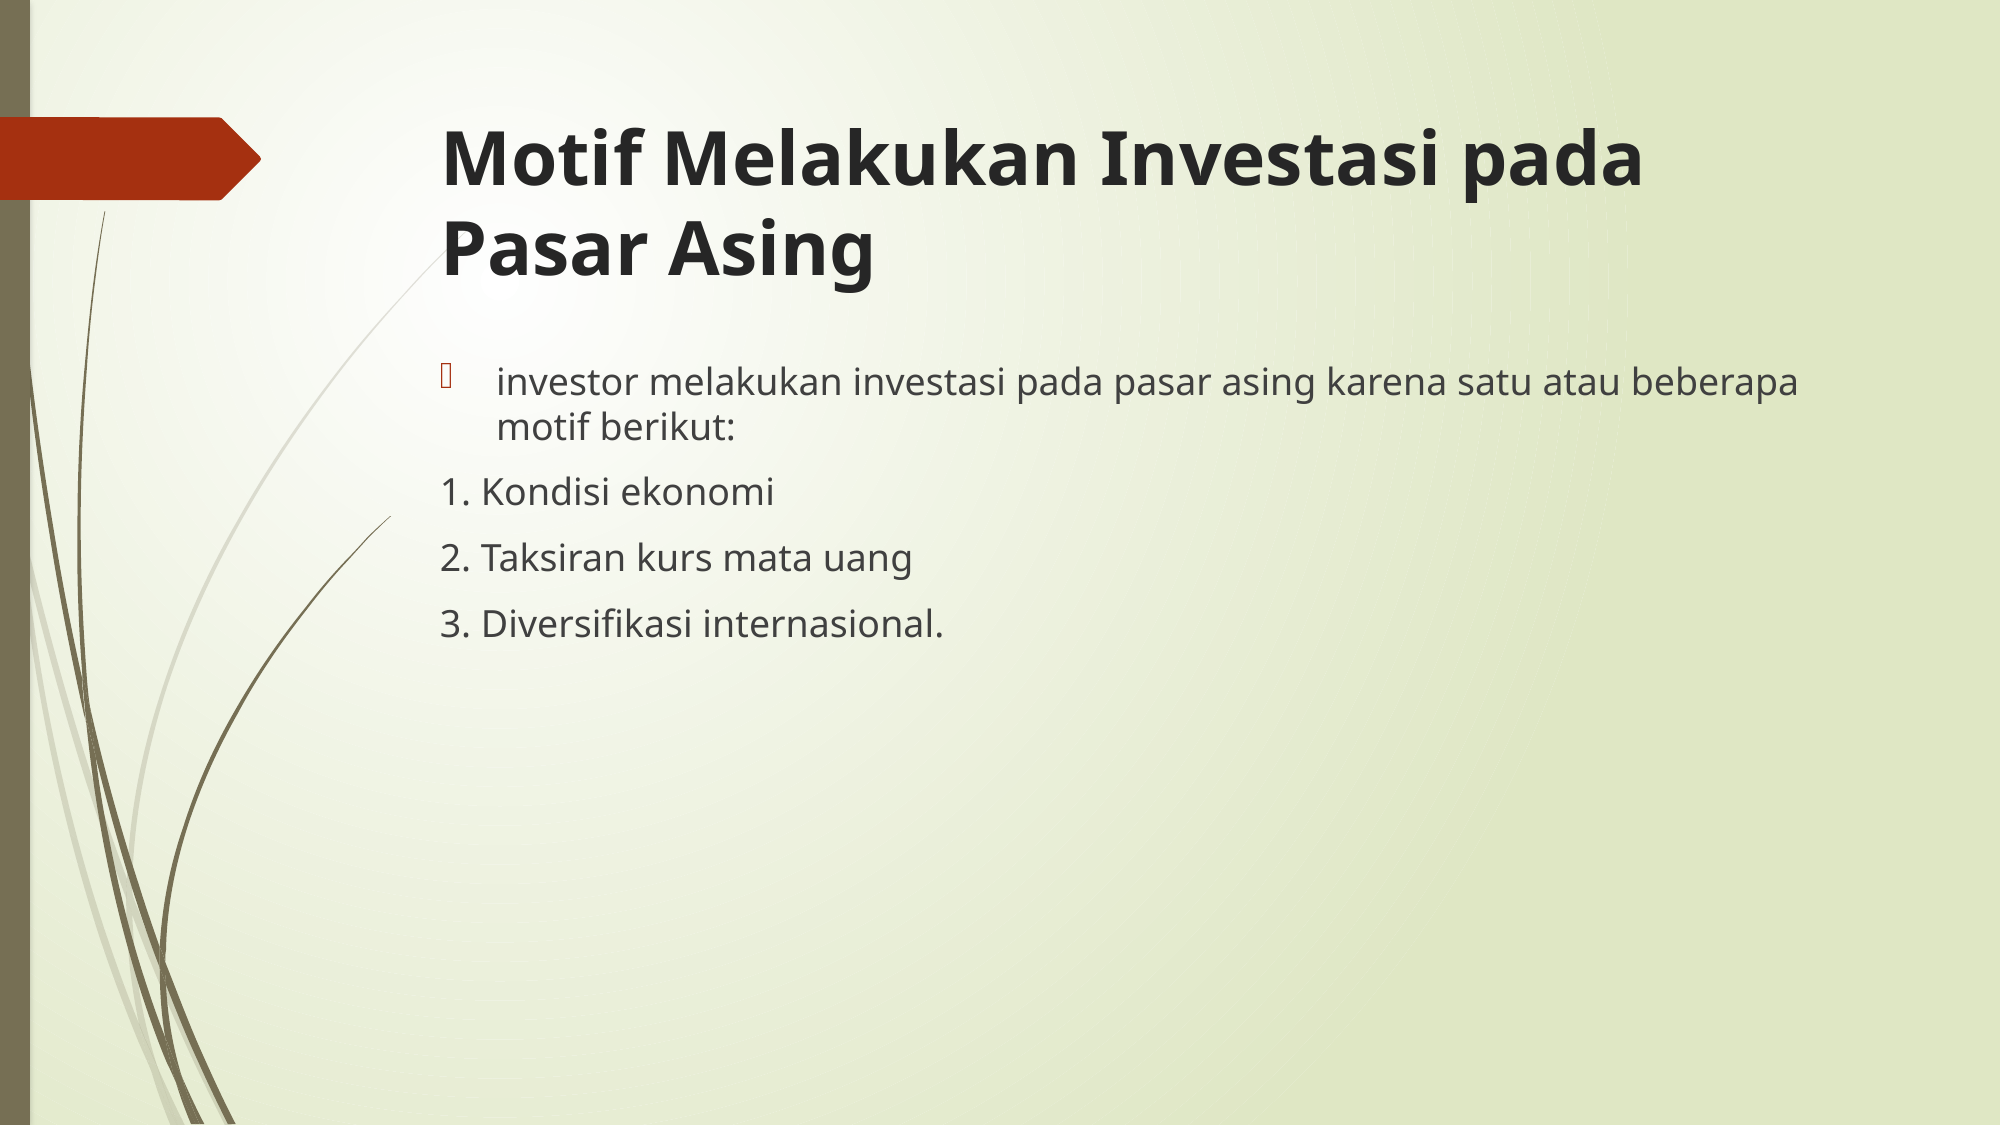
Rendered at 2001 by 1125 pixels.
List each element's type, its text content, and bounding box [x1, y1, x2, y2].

list investor melakukan investasi pada pasar asing karena satu atau beberapa motif berikut: 1. Kondisi ekonomi 2. Taksiran kurs mata uang 3. Diversifikasi internasional. [424, 350, 1888, 970]
title Motif Melakukan Investasi pada Pasar Asing [425, 102, 1888, 313]
